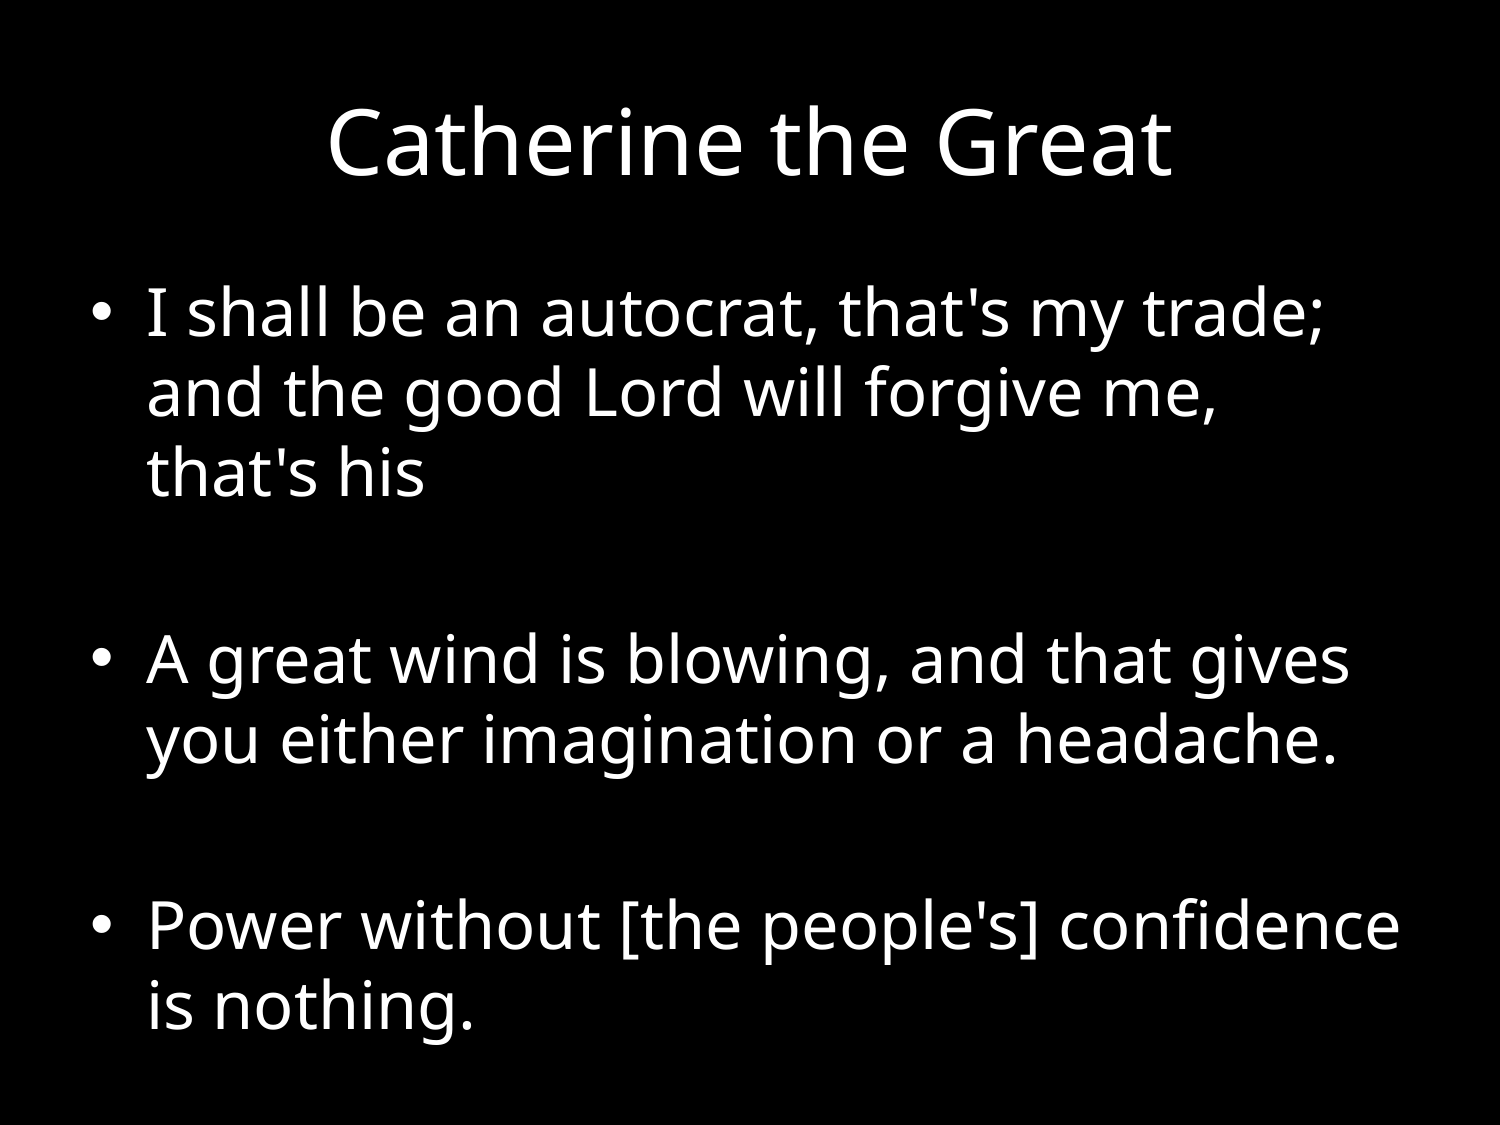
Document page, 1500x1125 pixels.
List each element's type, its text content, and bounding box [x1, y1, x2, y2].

list I shall be an autocrat, that's my trade; and the good Lord will forgive me, that's his A great wind is blowing, and that gives you either imagination or a headache. Power without [the people's] confidence is nothing. [75, 262, 1425, 1005]
title Catherine the Great [75, 45, 1425, 233]
